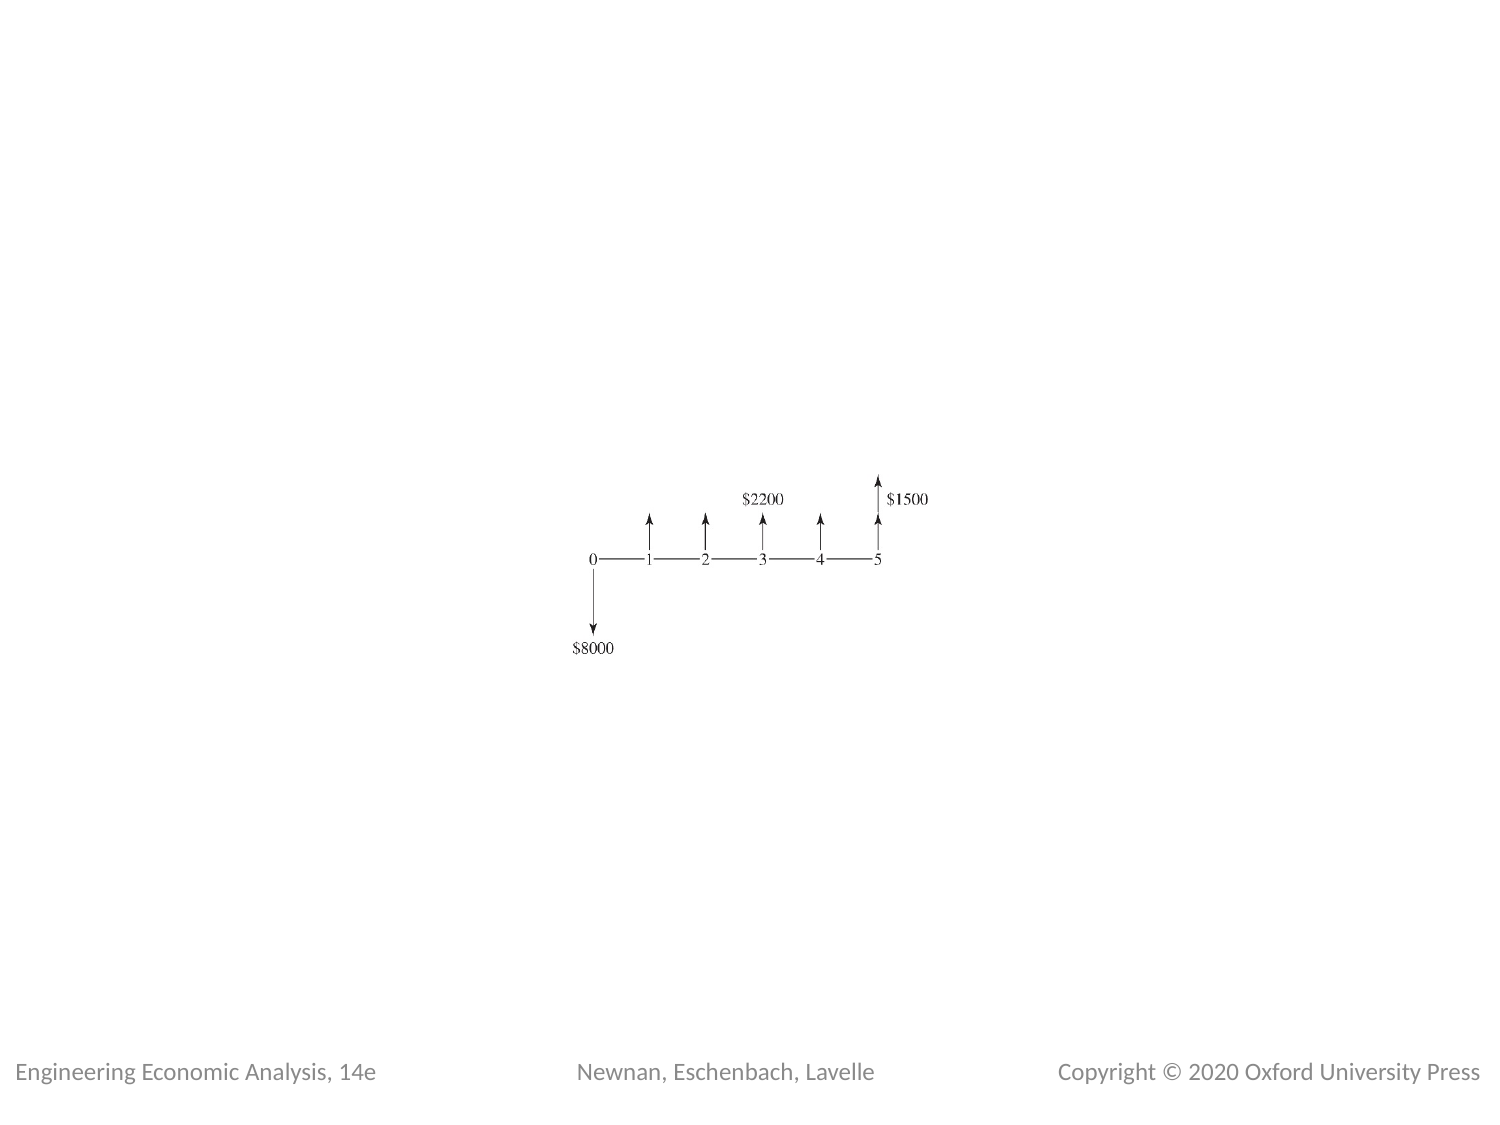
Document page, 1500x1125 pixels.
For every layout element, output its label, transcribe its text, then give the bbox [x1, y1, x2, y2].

footer Engineering Economic Analysis, 14e Newnan, Eschenbach, Lavelle Copyright © 2020 Oxford University Press [0, 1040, 1500, 1100]
picture [571, 474, 929, 657]
